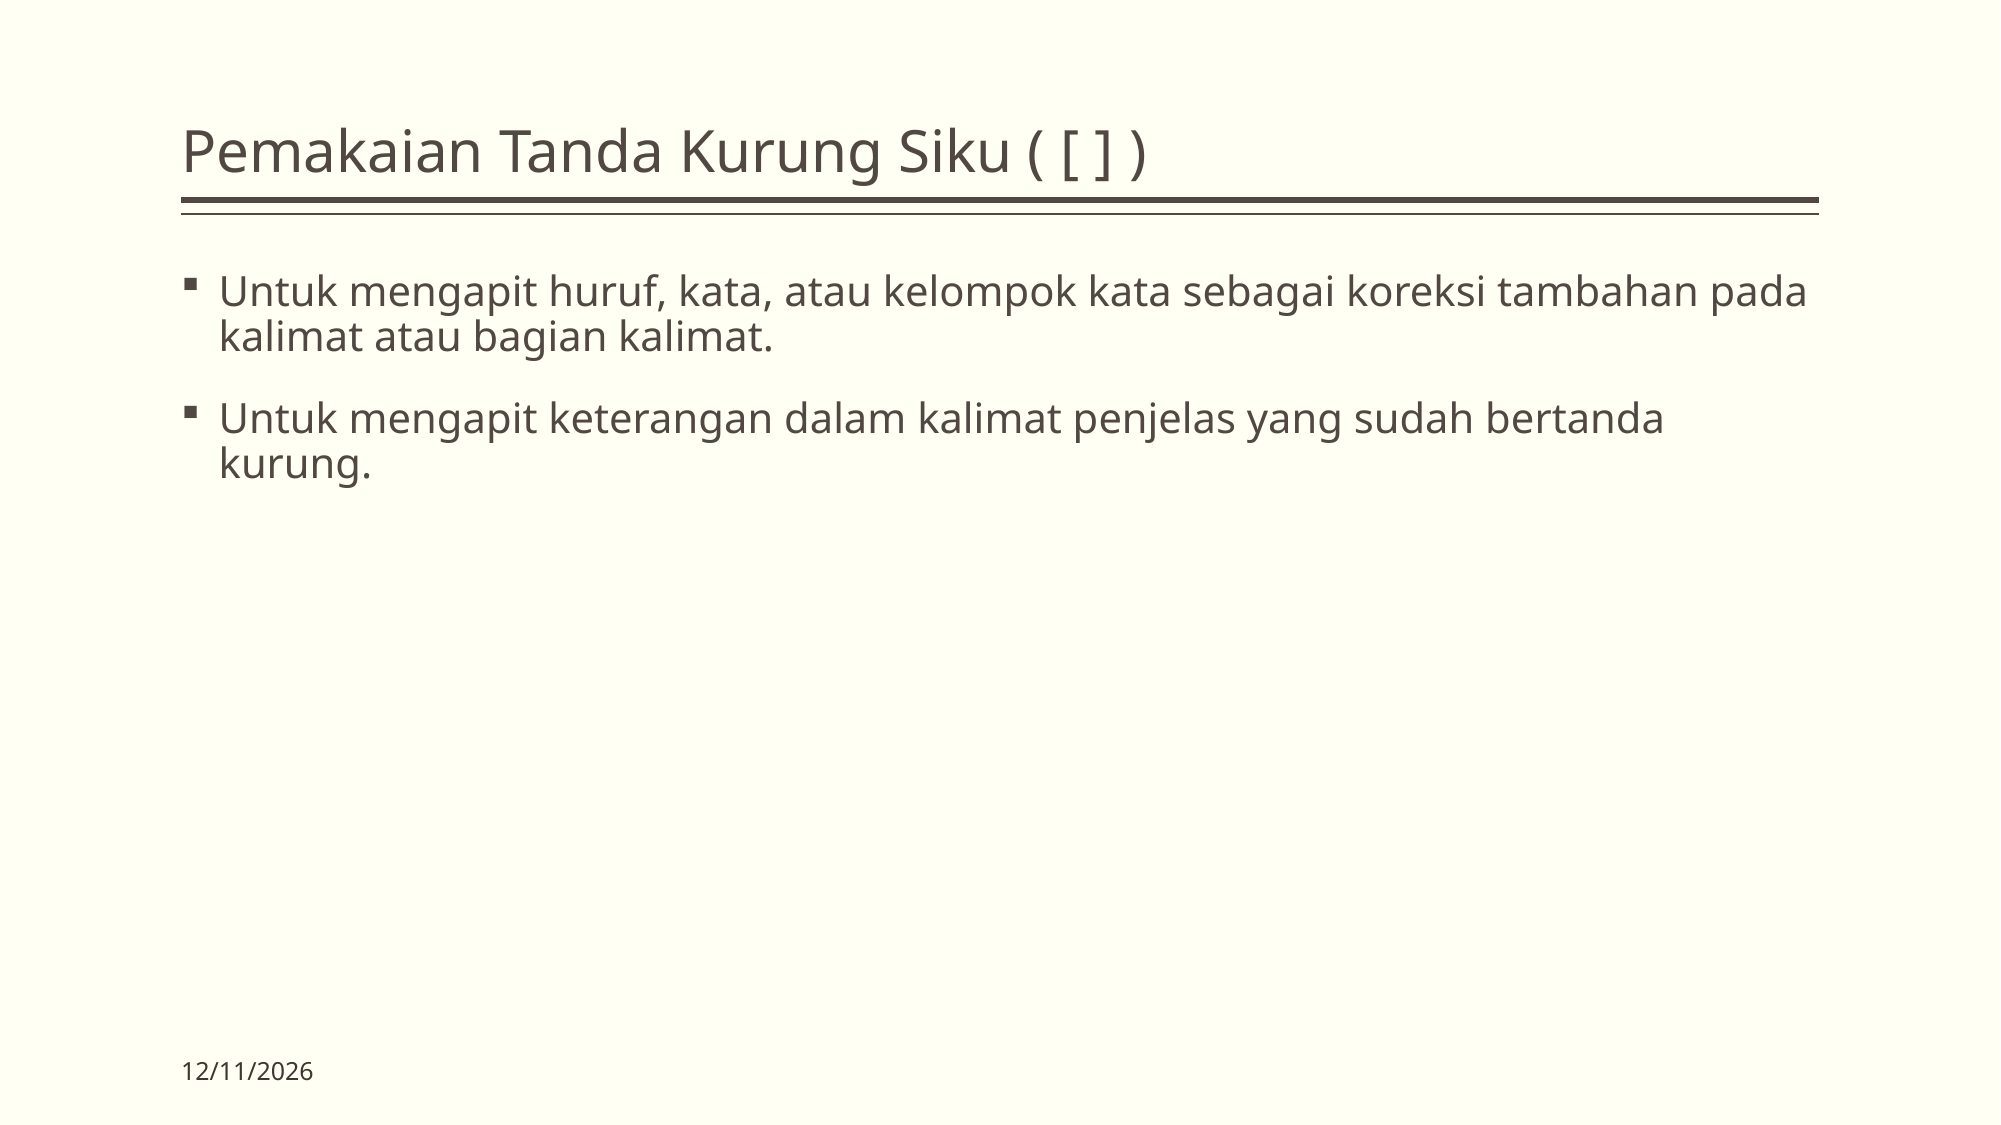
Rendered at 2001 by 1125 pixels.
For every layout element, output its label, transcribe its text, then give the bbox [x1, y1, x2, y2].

title Pemakaian Tanda Kurung Siku ( [ ] ) [181, 12, 1819, 193]
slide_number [181, 1042, 482, 1103]
list Untuk mengapit huruf, kata, atau kelompok kata sebagai koreksi tambahan pada kalimat atau bagian kalimat. Untuk mengapit keterangan dalam kalimat penjelas yang sudah bertanda kurung. [181, 262, 1819, 1013]
